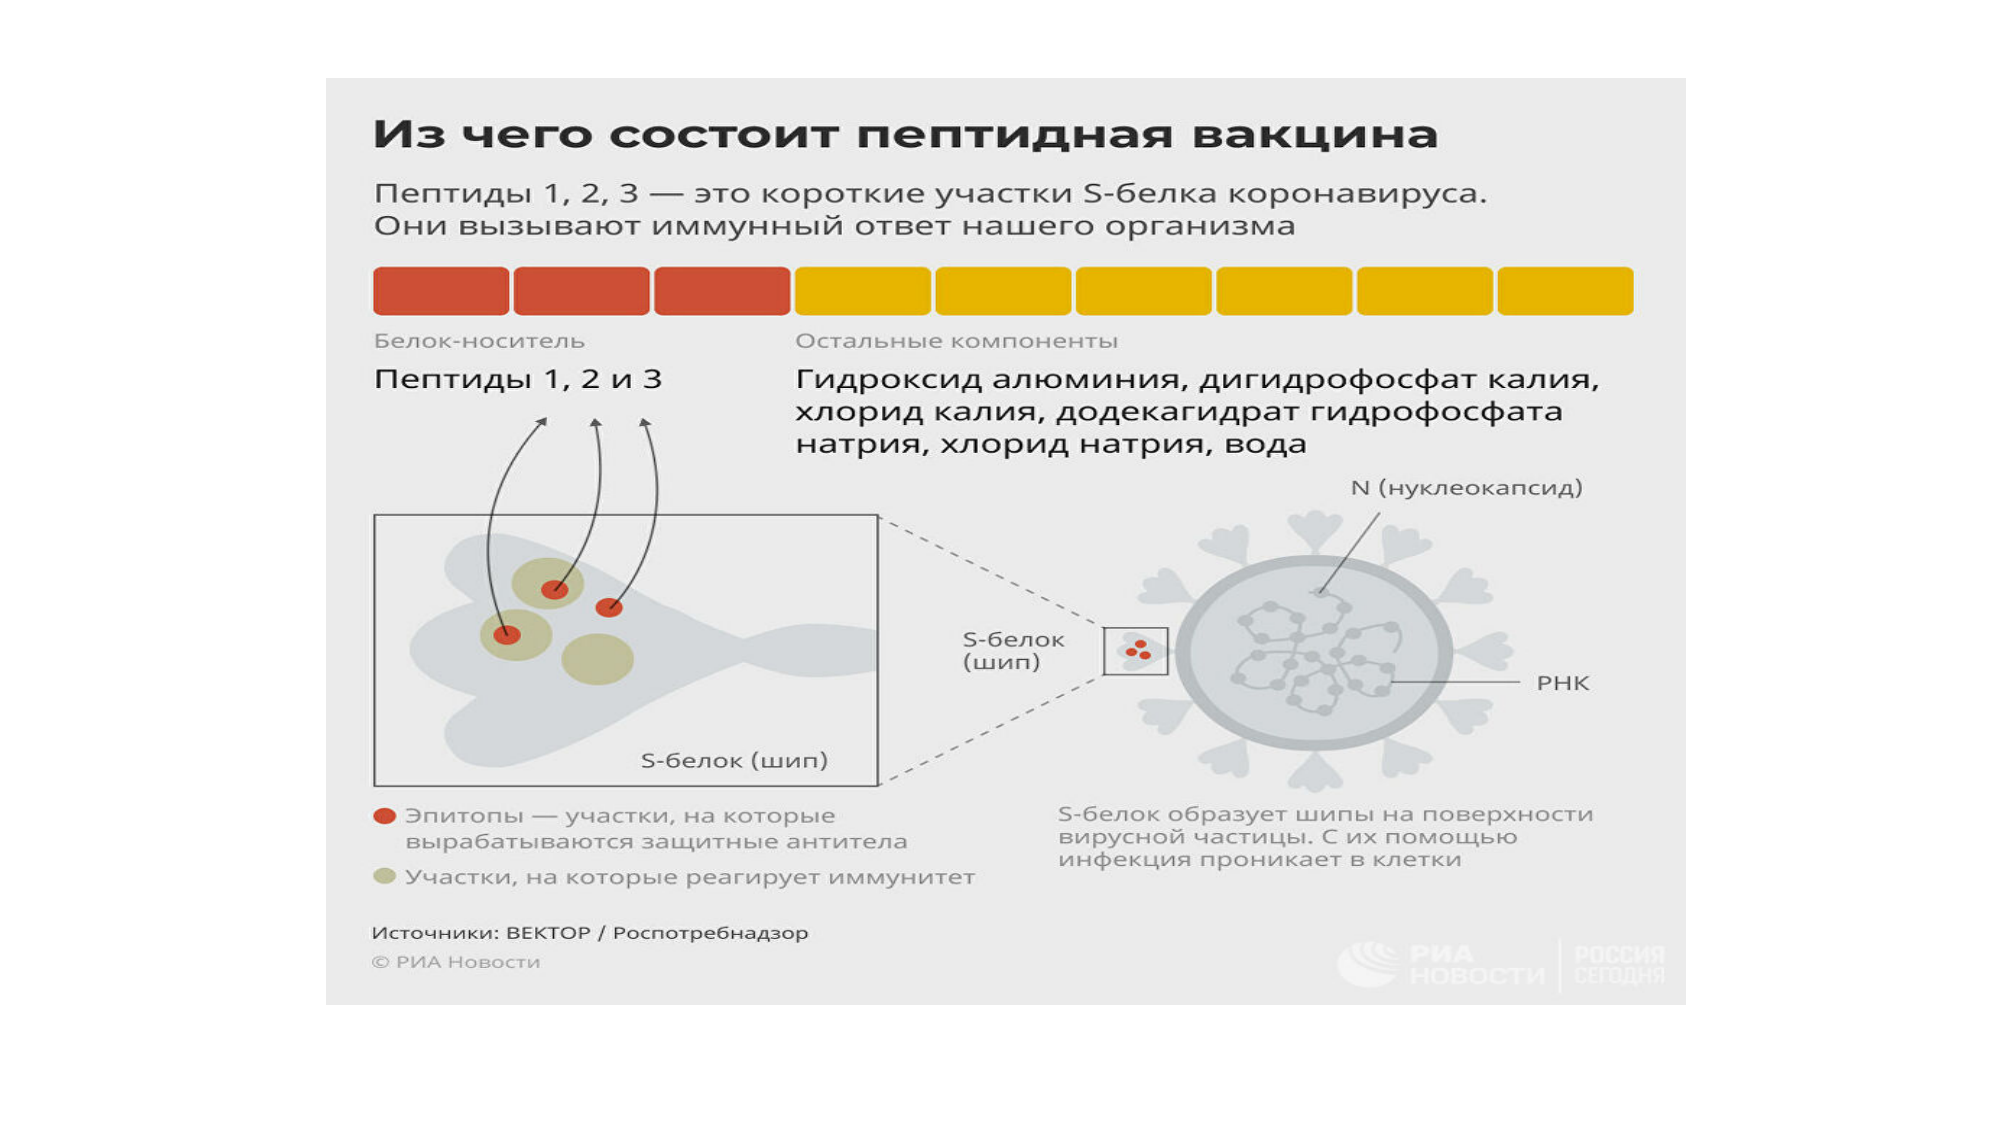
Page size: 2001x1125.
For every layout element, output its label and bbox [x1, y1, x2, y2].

list [326, 78, 1686, 1005]
